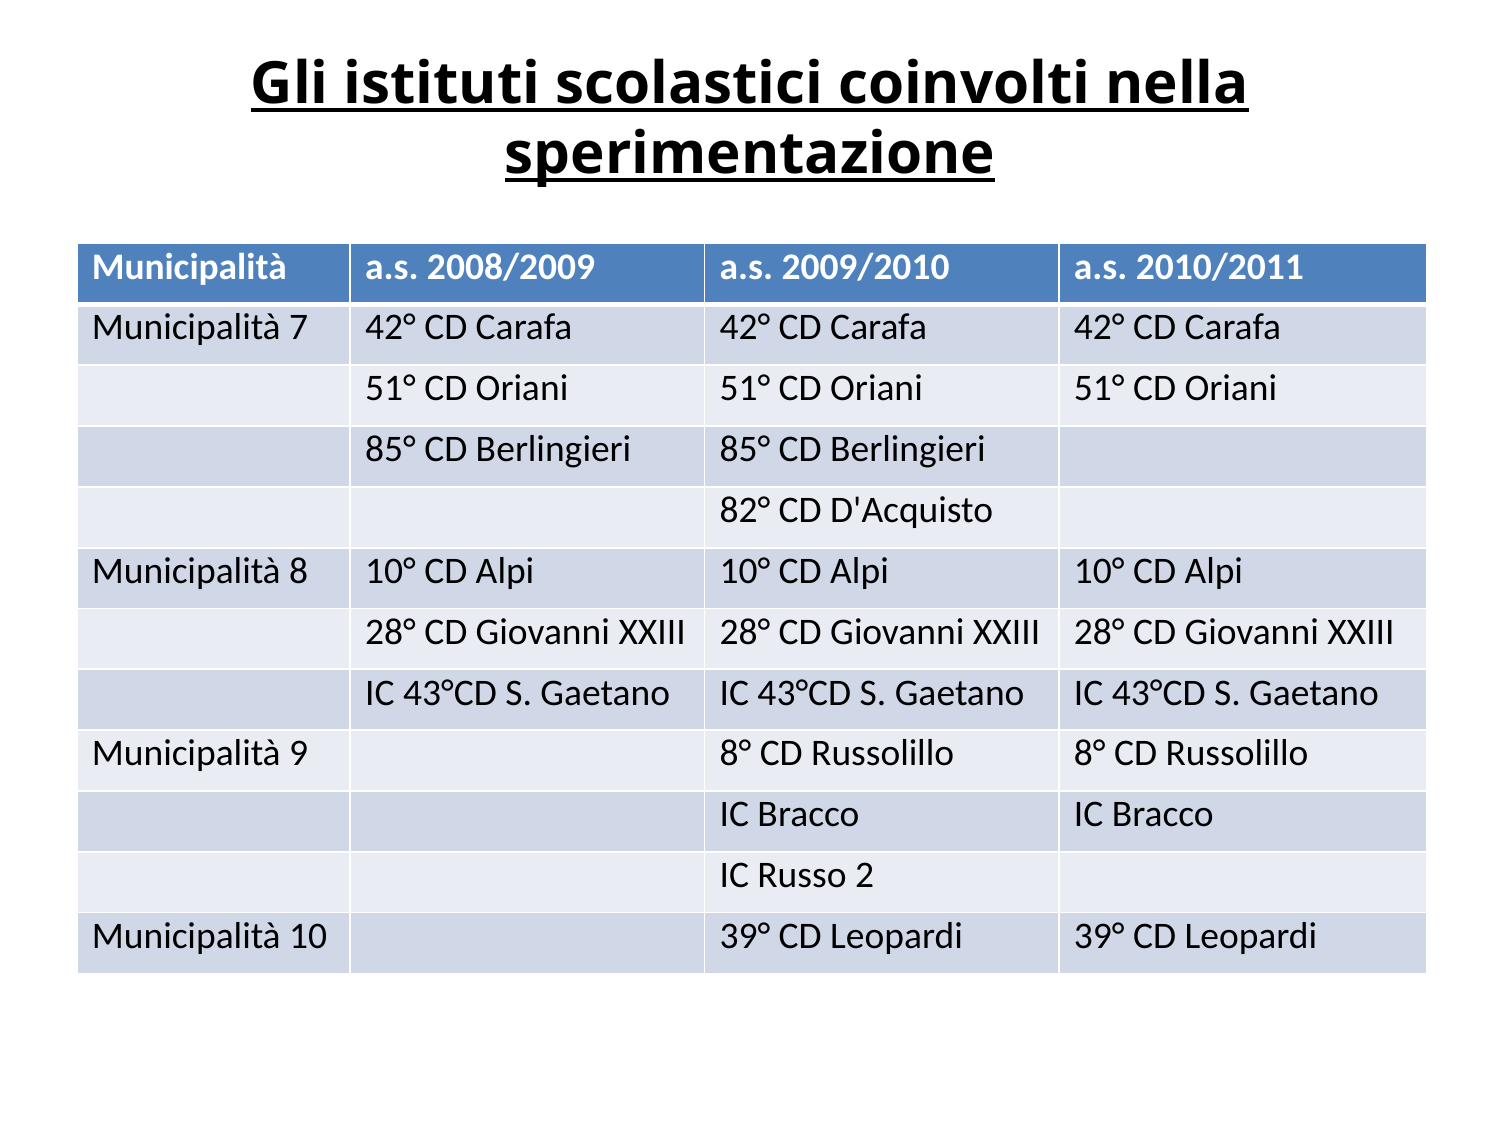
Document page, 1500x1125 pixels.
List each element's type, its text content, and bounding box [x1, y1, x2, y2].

table_cell 10° CD Alpi [705, 549, 1058, 608]
table_cell 8° CD Russolillo [705, 731, 1058, 790]
table_cell 51° CD Oriani [1060, 366, 1426, 425]
table_cell 51° CD Oriani [351, 366, 704, 425]
table_cell 51° CD Oriani [705, 366, 1058, 425]
table_cell [1060, 853, 1426, 912]
table_cell 85° CD Berlingieri [705, 427, 1058, 486]
table_cell 10° CD Alpi [1060, 549, 1426, 608]
table_cell 42° CD Carafa [1060, 307, 1426, 364]
table_cell 8° CD Russolillo [1060, 731, 1426, 790]
table_cell 28° CD Giovanni XXIII [351, 609, 704, 668]
table_cell [78, 427, 349, 486]
table_cell [351, 913, 704, 973]
table_cell Municipalità 9 [78, 731, 349, 790]
table_cell 10° CD Alpi [351, 549, 704, 608]
table_header Municipalità [78, 244, 349, 302]
table_cell [78, 488, 349, 547]
table_cell [1060, 488, 1426, 547]
table_cell 39° CD Leopardi [1060, 913, 1426, 973]
table_cell [1060, 427, 1426, 486]
title Gli istituti scolastici coinvolti nella sperimentazione [74, 44, 1426, 185]
table_cell IC Bracco [1060, 792, 1426, 851]
table_header a.s. 2010/2011 [1060, 244, 1426, 302]
table_cell Municipalità 7 [78, 307, 349, 364]
table_cell [351, 488, 704, 547]
table_cell [78, 670, 349, 729]
table_cell Municipalità 8 [78, 549, 349, 608]
table_cell [78, 792, 349, 851]
table_cell IC 43°CD S. Gaetano [705, 670, 1058, 729]
table_cell IC Bracco [705, 792, 1058, 851]
table_cell 85° CD Berlingieri [351, 427, 704, 486]
table_cell IC 43°CD S. Gaetano [351, 670, 704, 729]
table_cell IC 43°CD S. Gaetano [1060, 670, 1426, 729]
table_cell Municipalità 10 [78, 913, 349, 973]
table_cell [351, 853, 704, 912]
table_cell 28° CD Giovanni XXIII [1060, 609, 1426, 668]
table_cell [78, 609, 349, 668]
table_header a.s. 2008/2009 [351, 244, 704, 302]
table_cell 82° CD D'Acquisto [705, 488, 1058, 547]
table_cell [351, 792, 704, 851]
table_cell 39° CD Leopardi [705, 913, 1058, 973]
table_header a.s. 2009/2010 [705, 244, 1058, 302]
table_cell 28° CD Giovanni XXIII [705, 609, 1058, 668]
table_cell [78, 853, 349, 912]
table_cell 42° CD Carafa [705, 307, 1058, 364]
table_cell [351, 731, 704, 790]
table_cell IC Russo 2 [705, 853, 1058, 912]
table_cell [78, 366, 349, 425]
table_cell 42° CD Carafa [351, 307, 704, 364]
